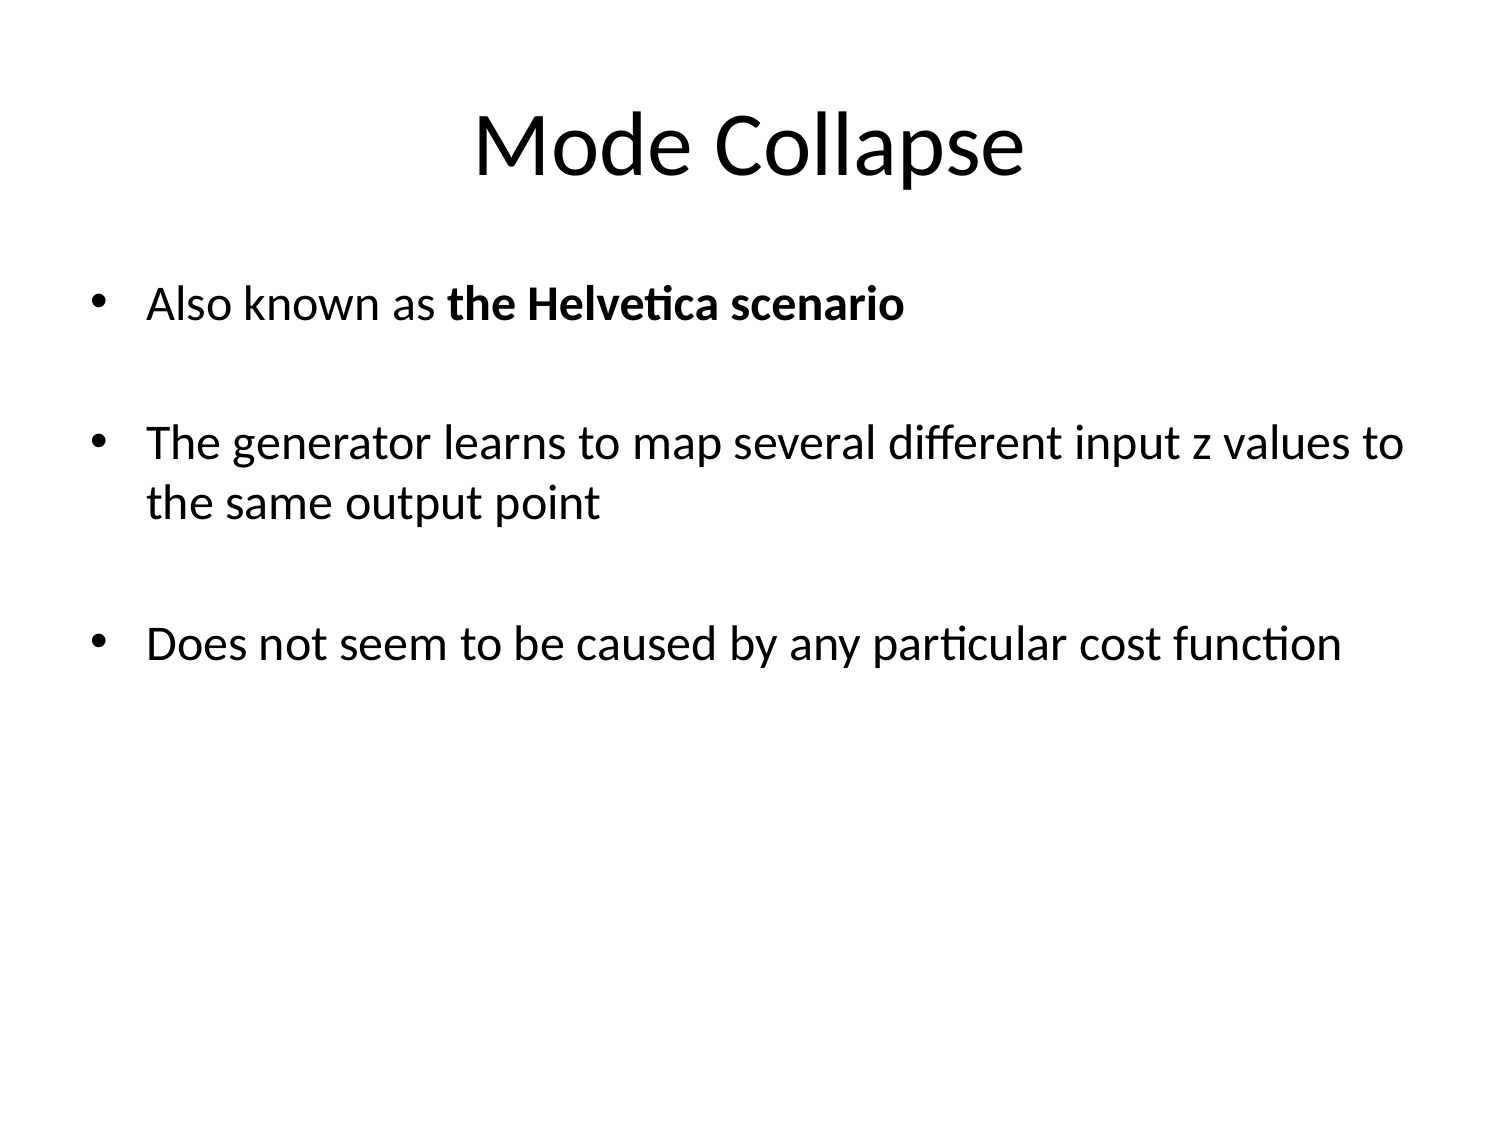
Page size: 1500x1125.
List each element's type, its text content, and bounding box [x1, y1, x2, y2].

title Mode Collapse [75, 45, 1425, 233]
list Also known as the Helvetica scenario The generator learns to map several different input z values to the same output point Does not seem to be caused by any particular cost function [75, 262, 1425, 1005]
